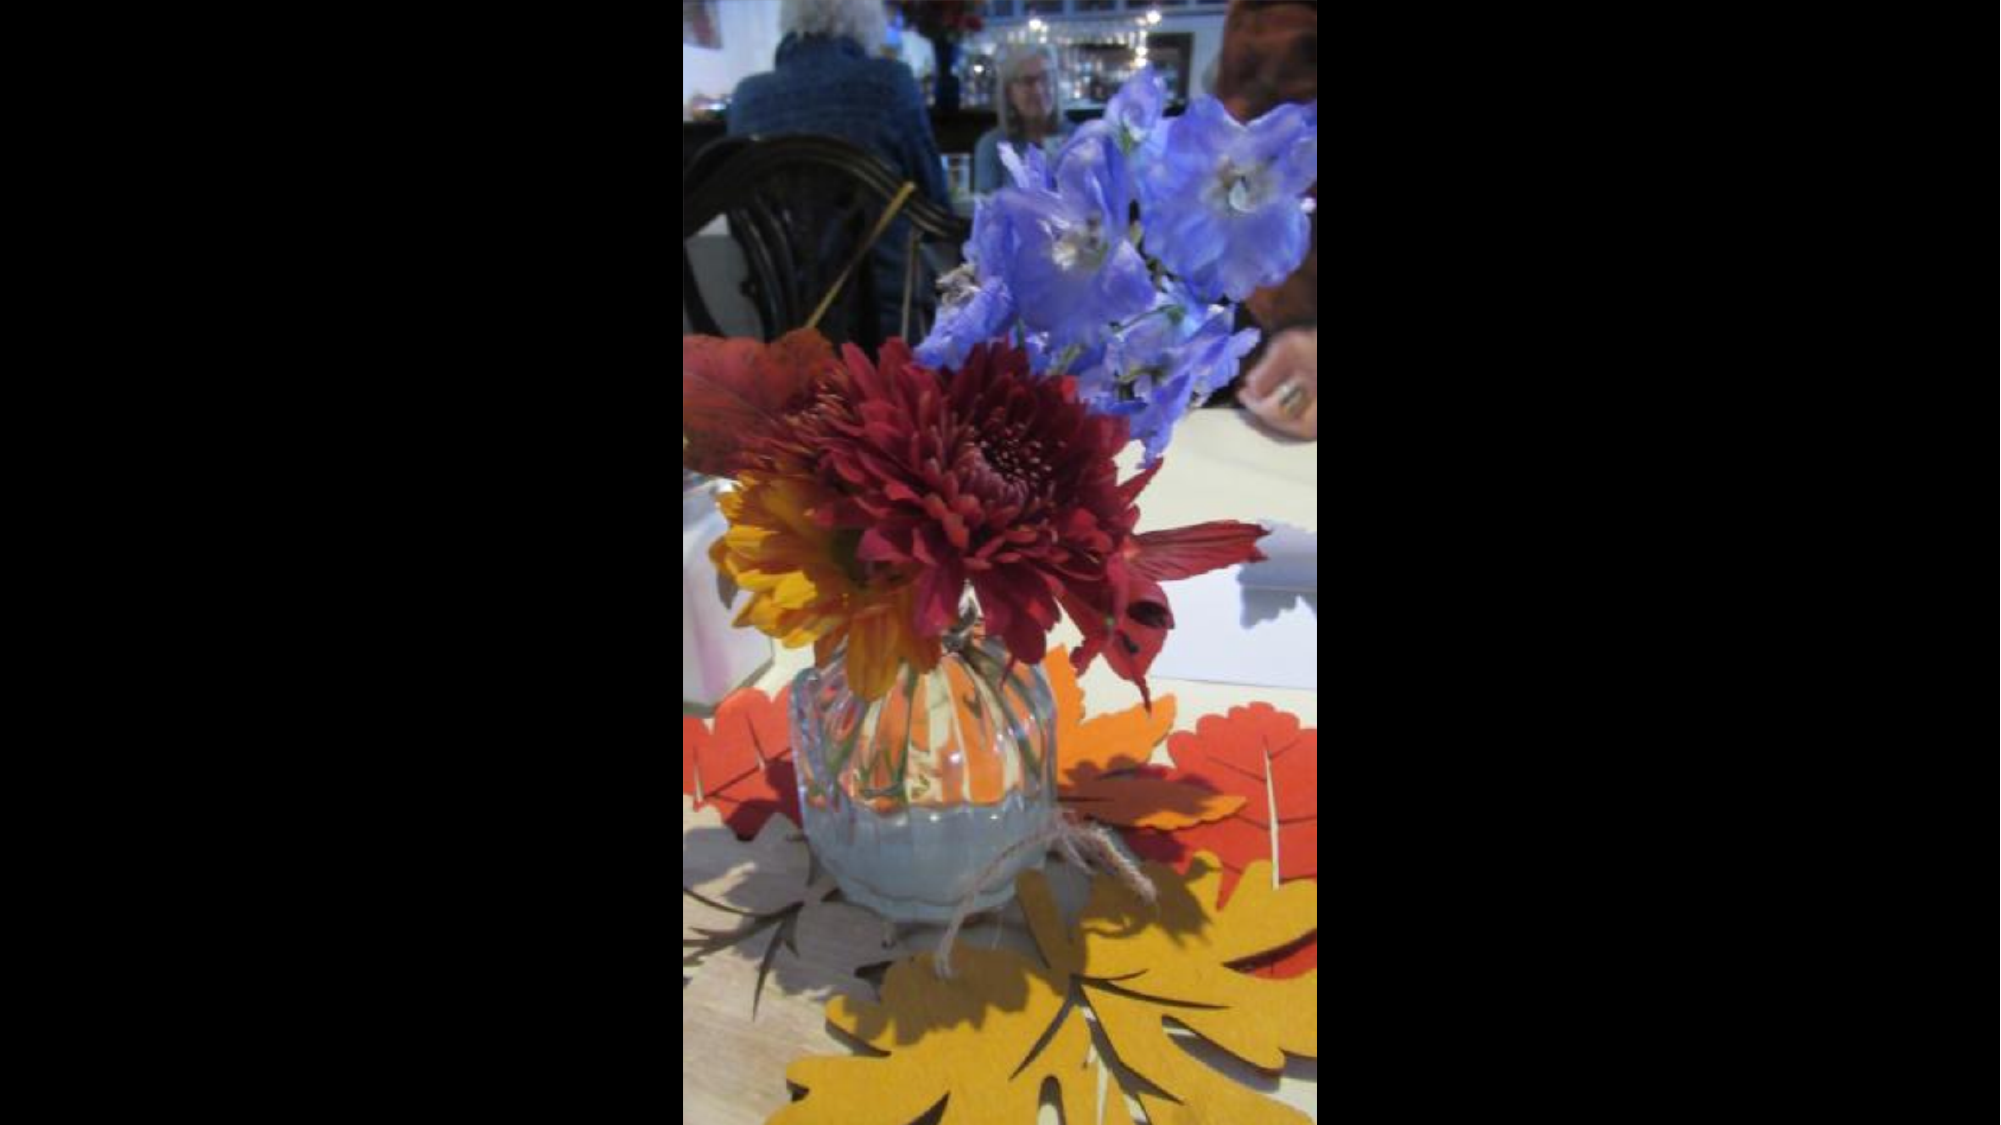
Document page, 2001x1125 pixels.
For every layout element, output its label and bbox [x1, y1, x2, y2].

picture [435, 1, 1563, 1125]
